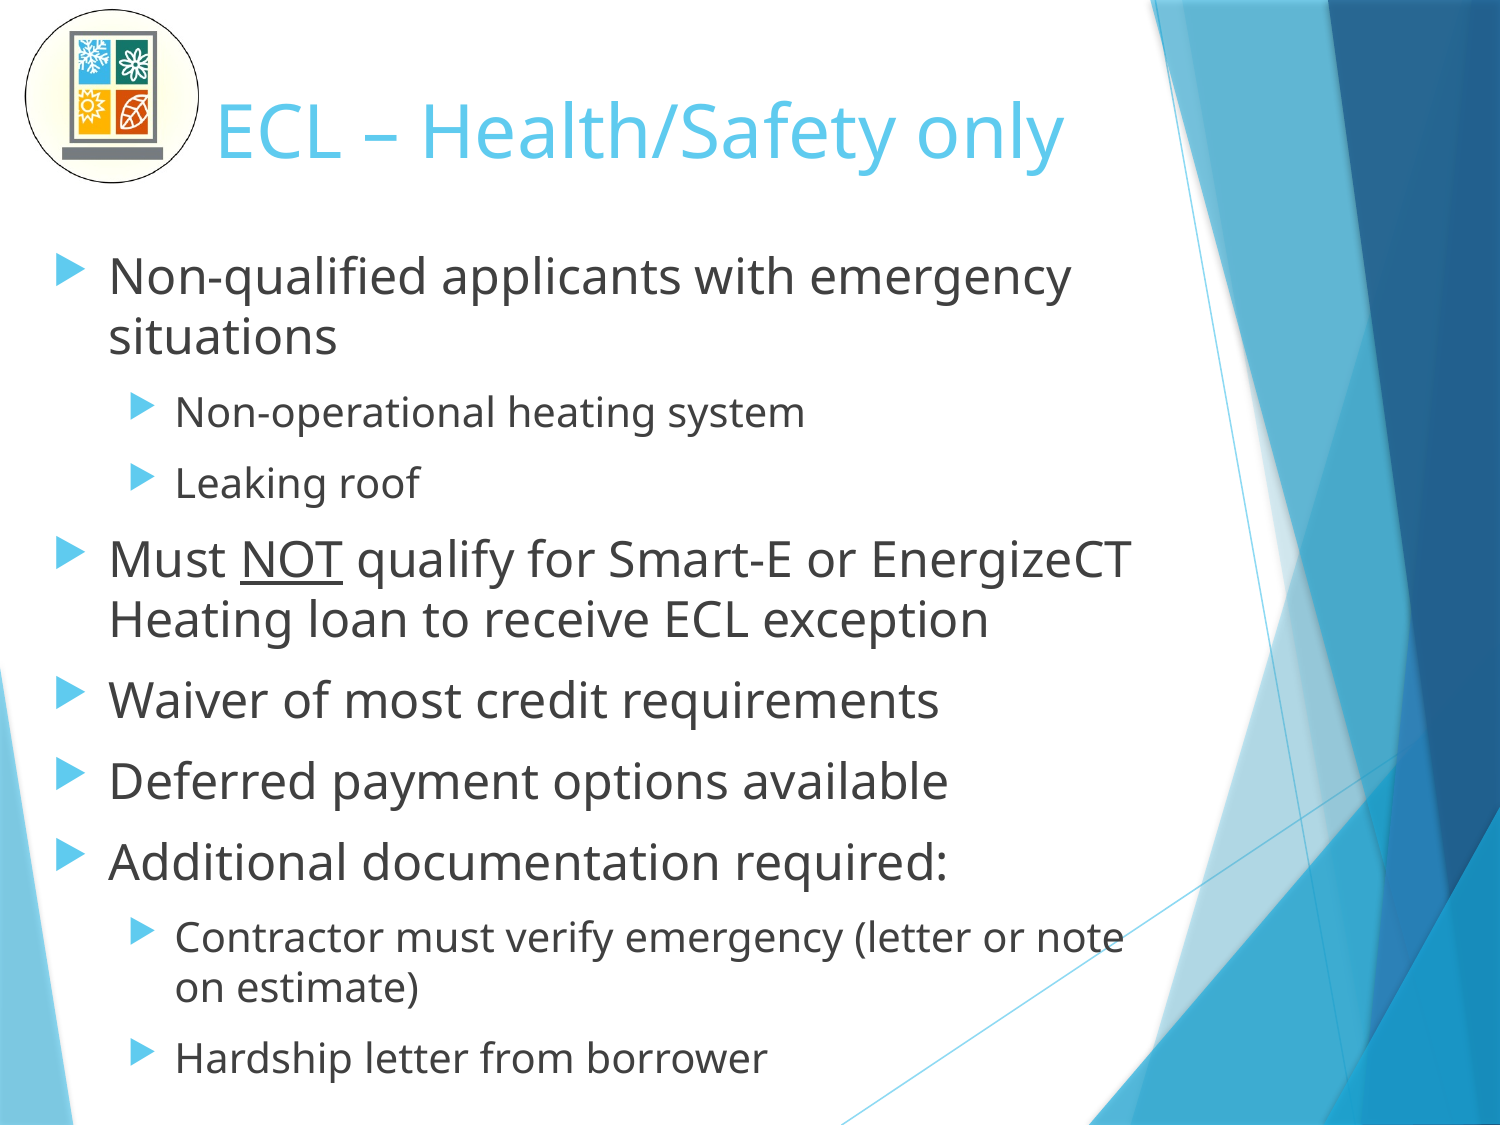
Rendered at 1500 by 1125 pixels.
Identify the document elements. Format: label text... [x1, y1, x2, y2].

list Non-qualified applicants with emergency situations Non-operational heating system Leaking roof Must NOT qualify for Smart-E or EnergizeCT Heating loan to receive ECL exception Waiver of most credit requirements Deferred payment options available Additional documentation required: Contractor must verify emergency (letter or note on estimate) Hardship letter from borrower [37, 237, 1200, 1088]
picture [24, 8, 200, 185]
title ECL – Health/Safety only [199, 75, 1242, 293]
